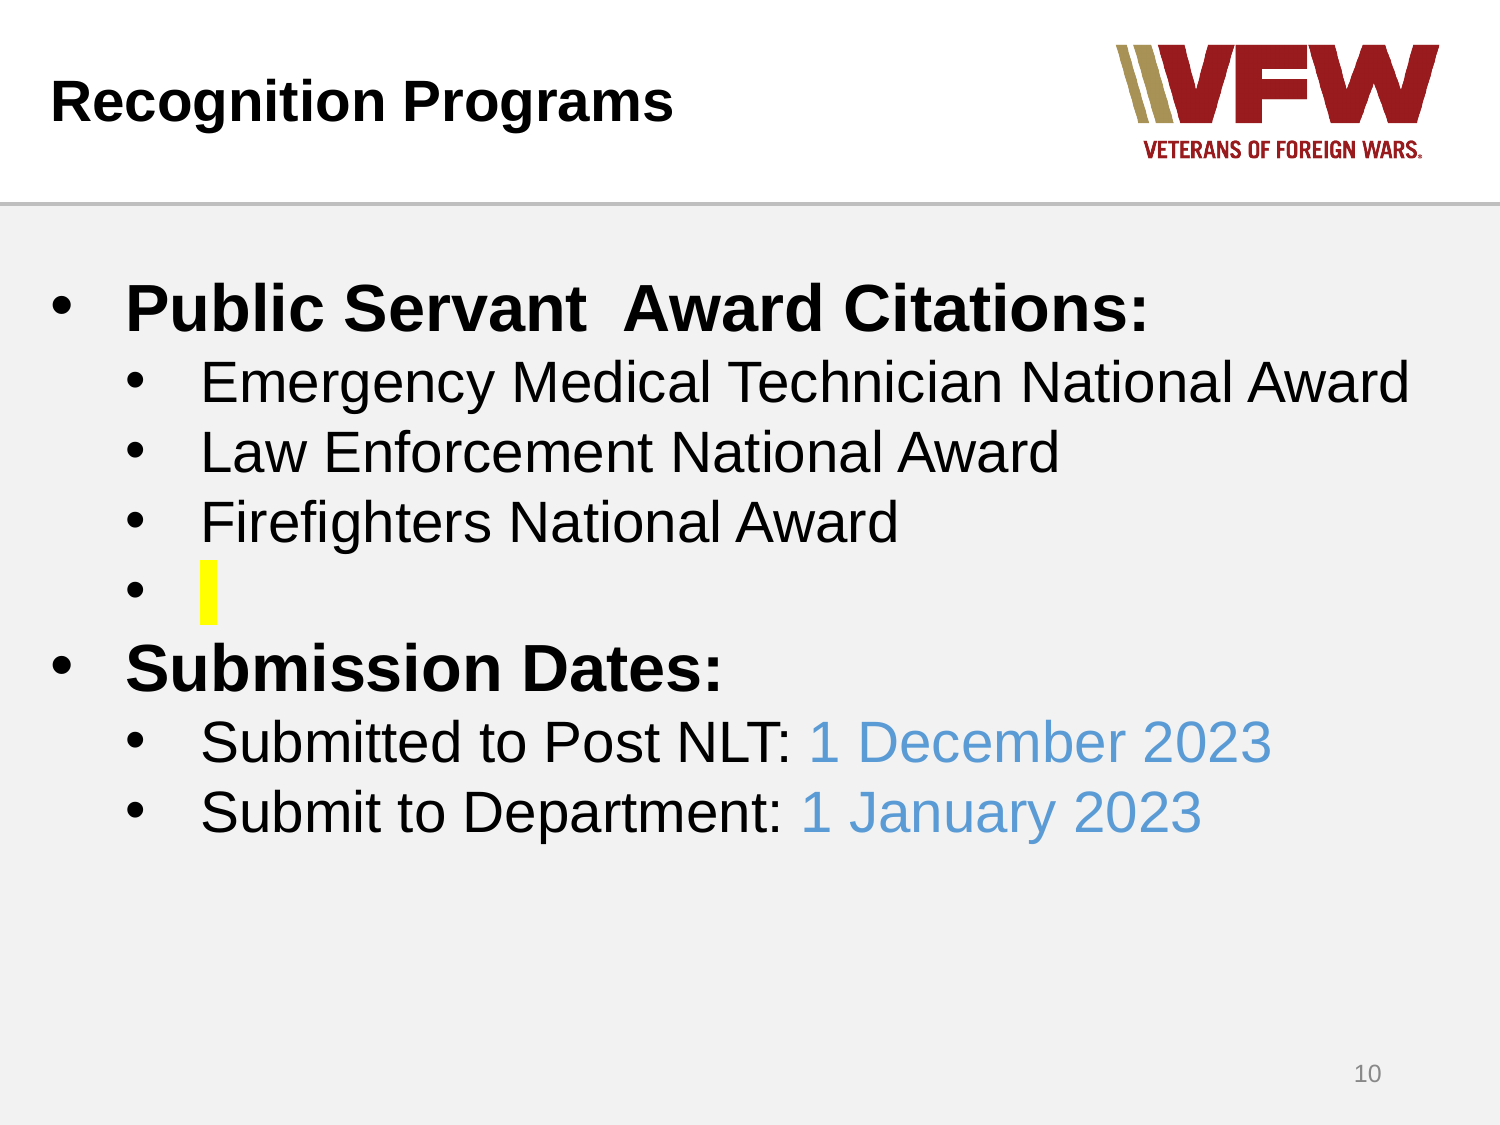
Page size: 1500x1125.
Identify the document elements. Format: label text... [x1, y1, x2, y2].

picture [1115, 44, 1440, 159]
title Recognition Programs [35, 22, 1075, 184]
slide_number 10 [1059, 1042, 1397, 1103]
text_box Public Servant Award Citations: Emergency Medical Technician National Award Law Enforcement National Award Firefighters National Award Submission Dates: Submitted to Post NLT: 1 December 2023 Submit to Department: 1 January 2023 [35, 257, 1462, 852]
